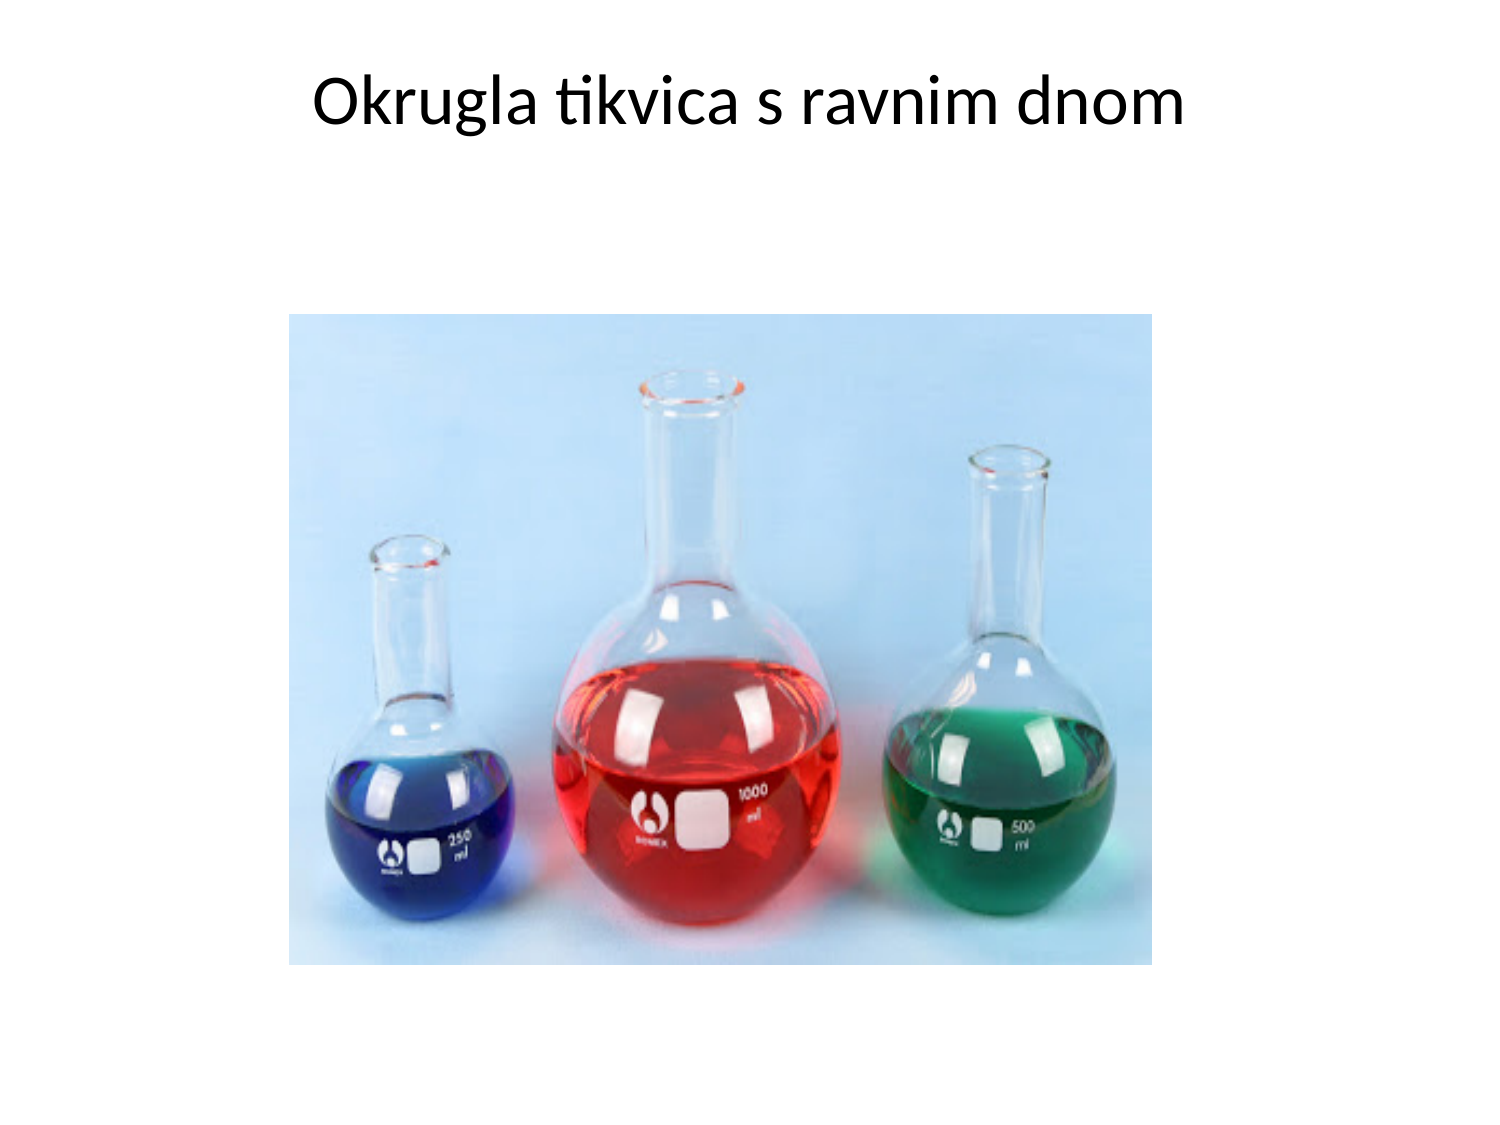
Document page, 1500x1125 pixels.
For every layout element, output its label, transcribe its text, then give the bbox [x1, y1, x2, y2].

title Okrugla tikvica s ravnim dnom [75, 45, 1425, 233]
picture [288, 314, 1152, 965]
